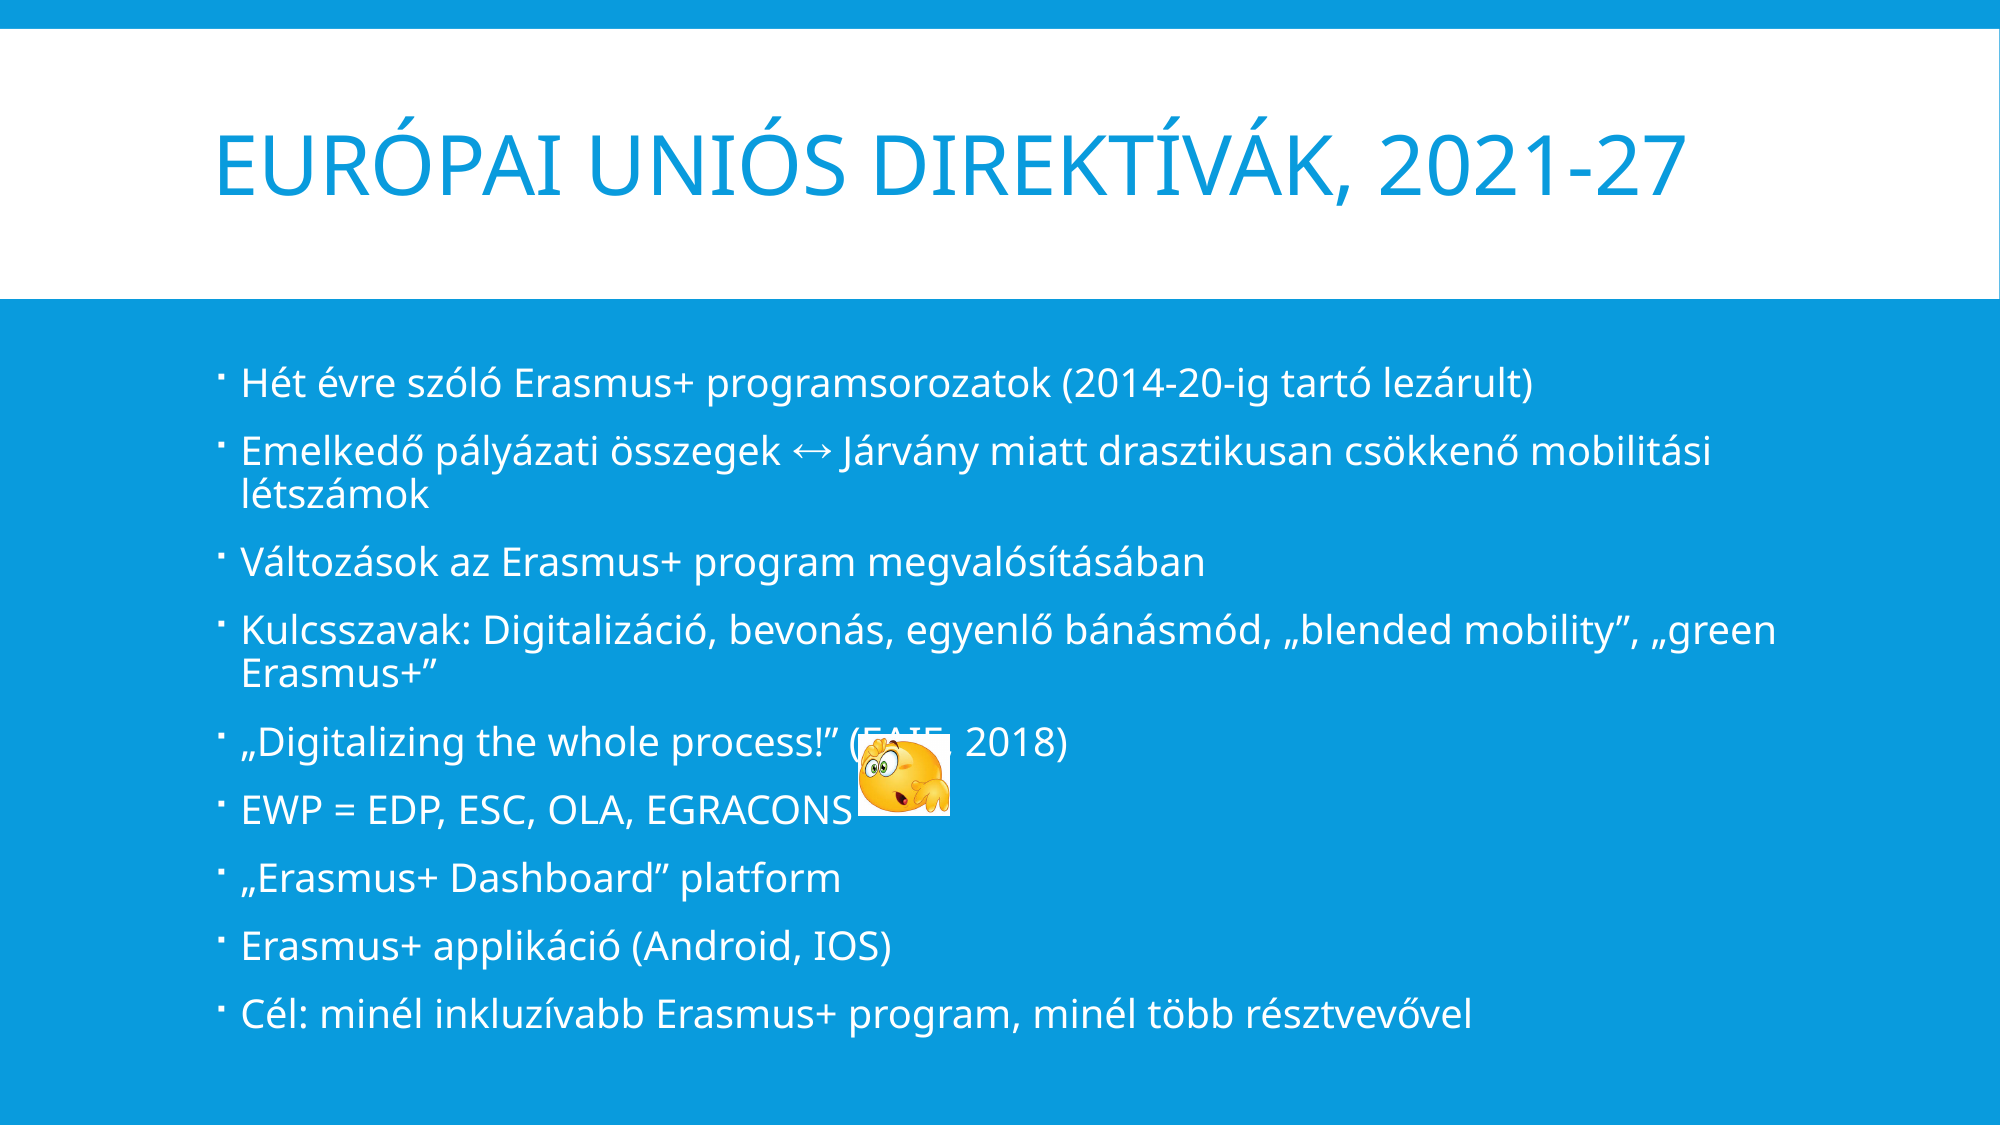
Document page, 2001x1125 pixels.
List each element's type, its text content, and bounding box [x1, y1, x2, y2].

title Európai uniós direktívák, 2021-27 [197, 46, 1803, 295]
picture [858, 734, 950, 815]
list Hét évre szóló Erasmus+ programsorozatok (2014-20-ig tartó lezárult) Emelkedő pályázati összegek  Járvány miatt drasztikusan csökkenő mobilitási létszámok Változások az Erasmus+ program megvalósításában Kulcsszavak: Digitalizáció, bevonás, egyenlő bánásmód, „blended mobility”, „green Erasmus+” „Digitalizing the whole process!” (EAIE, 2018) EWP = EDP, ESC, OLA, EGRACONS „Erasmus+ Dashboard” platform Erasmus+ applikáció (Android, IOS) Cél: minél inkluzívabb Erasmus+ program, minél több résztvevővel [197, 355, 1803, 1046]
